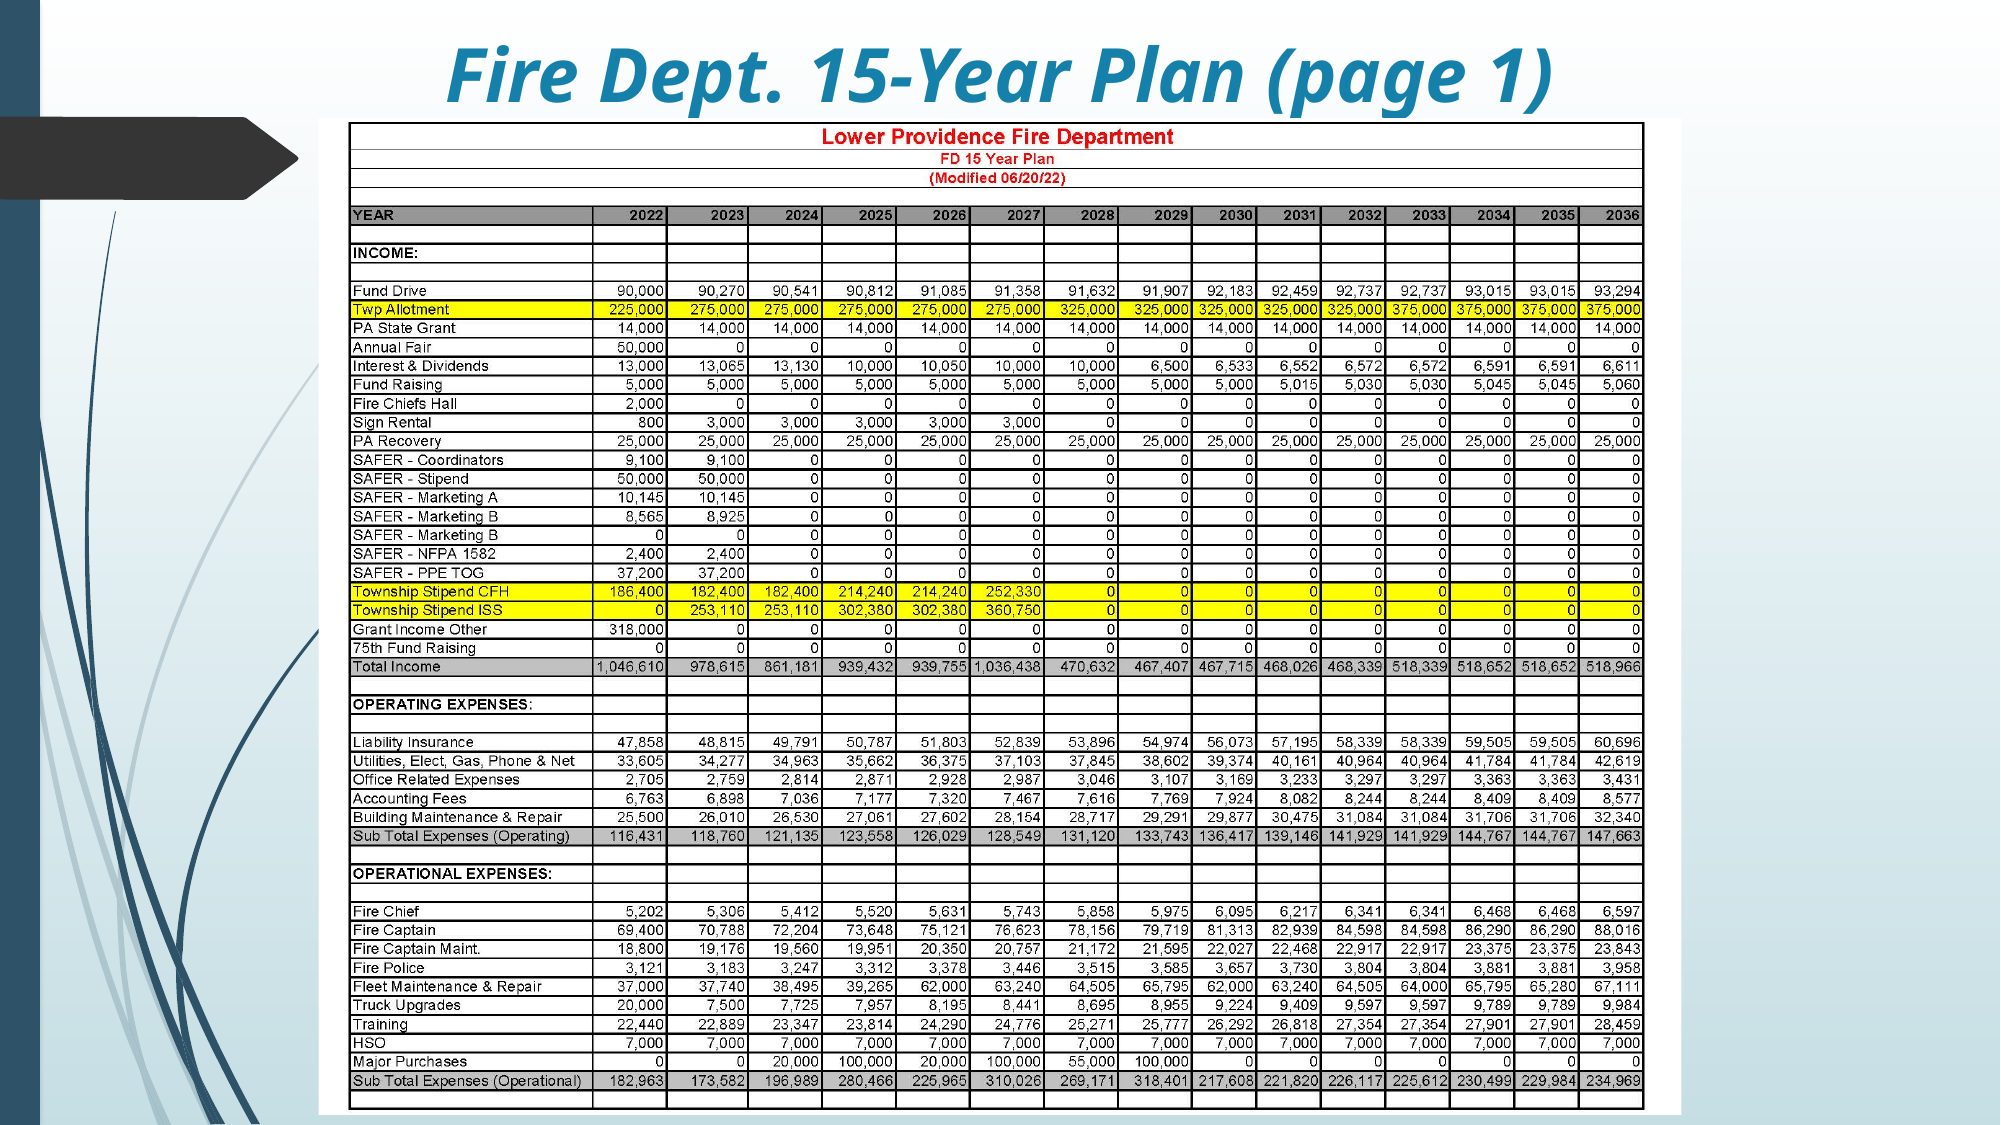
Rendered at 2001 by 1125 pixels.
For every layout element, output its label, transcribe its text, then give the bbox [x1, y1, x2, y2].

title Fire Dept. 15-Year Plan (page 1) [137, 19, 1863, 138]
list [318, 118, 1682, 1115]
